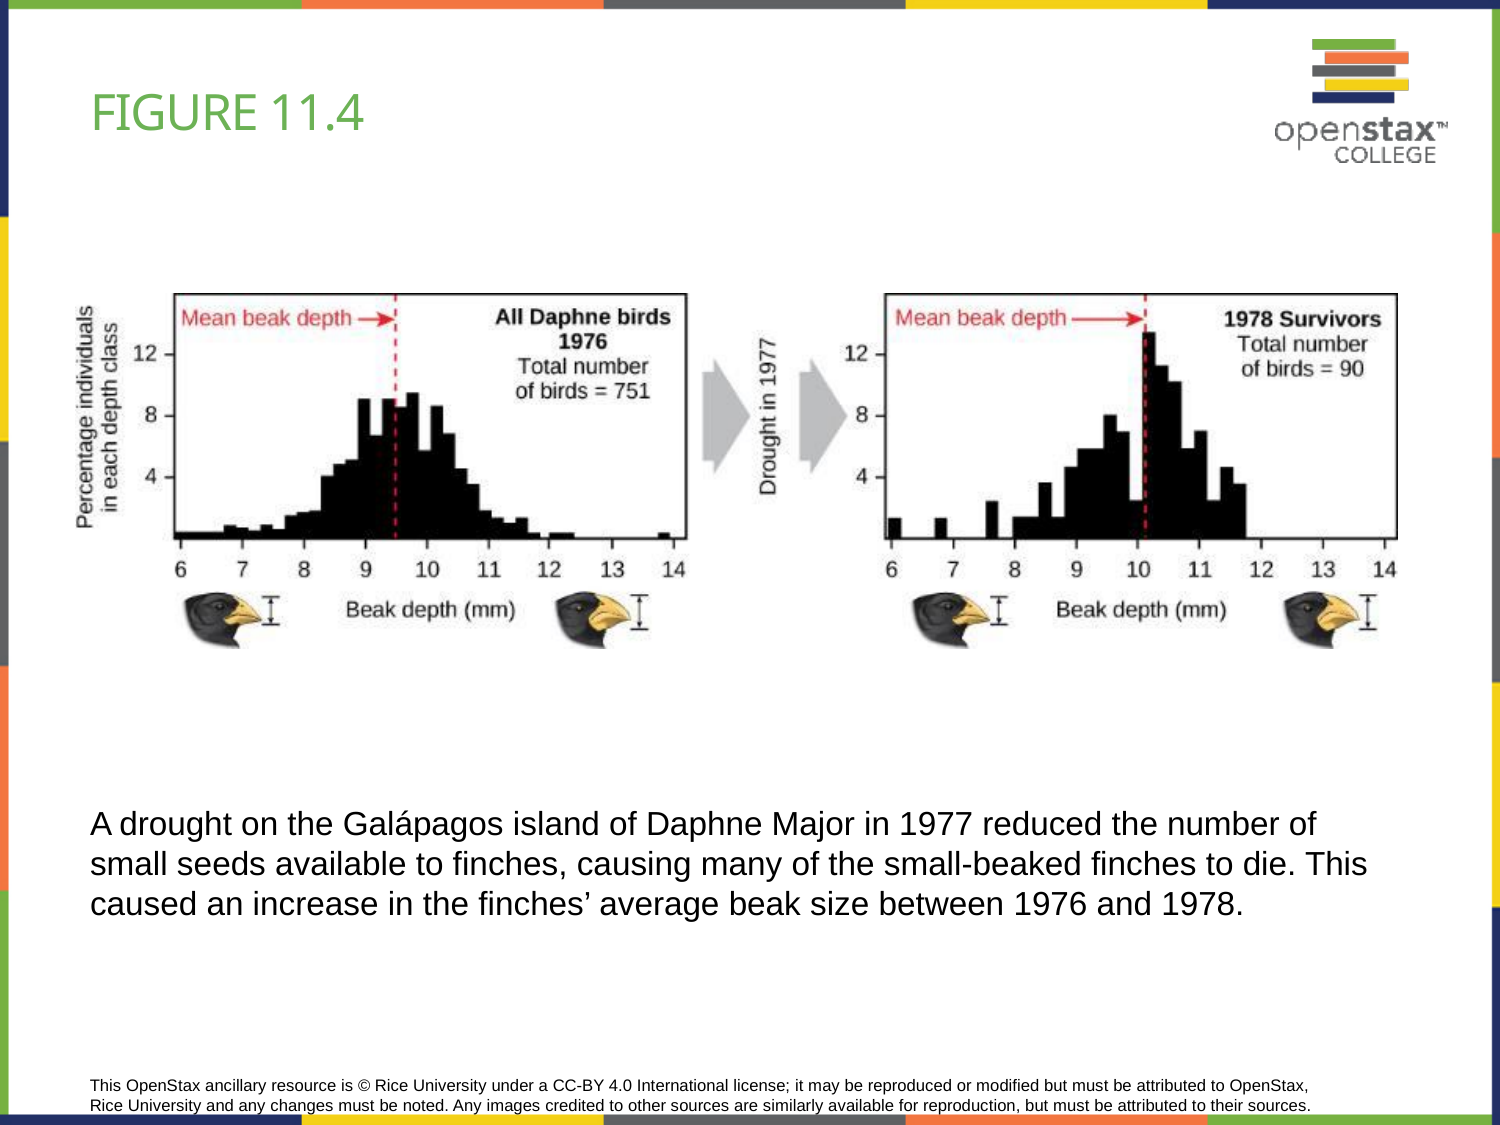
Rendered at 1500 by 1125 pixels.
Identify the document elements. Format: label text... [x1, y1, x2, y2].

title Figure 11.4 [75, 39, 1274, 148]
list A drought on the Galápagos island of Daphne Major in 1977 reduced the number of small seeds available to finches, causing many of the small-beaked finches to die. This caused an increase in the finches’ average beak size between 1976 and 1978. [75, 794, 1398, 986]
picture [0, 0, 1500, 1125]
text_box This OpenStax ancillary resource is © Rice University under a CC-BY 4.0 International license; it may be reproduced or modified but must be attributed to OpenStax, Rice University and any changes must be noted. Any images credited to other sources are similarly available for reproduction, but must be attributed to their sources. [75, 1067, 1336, 1114]
